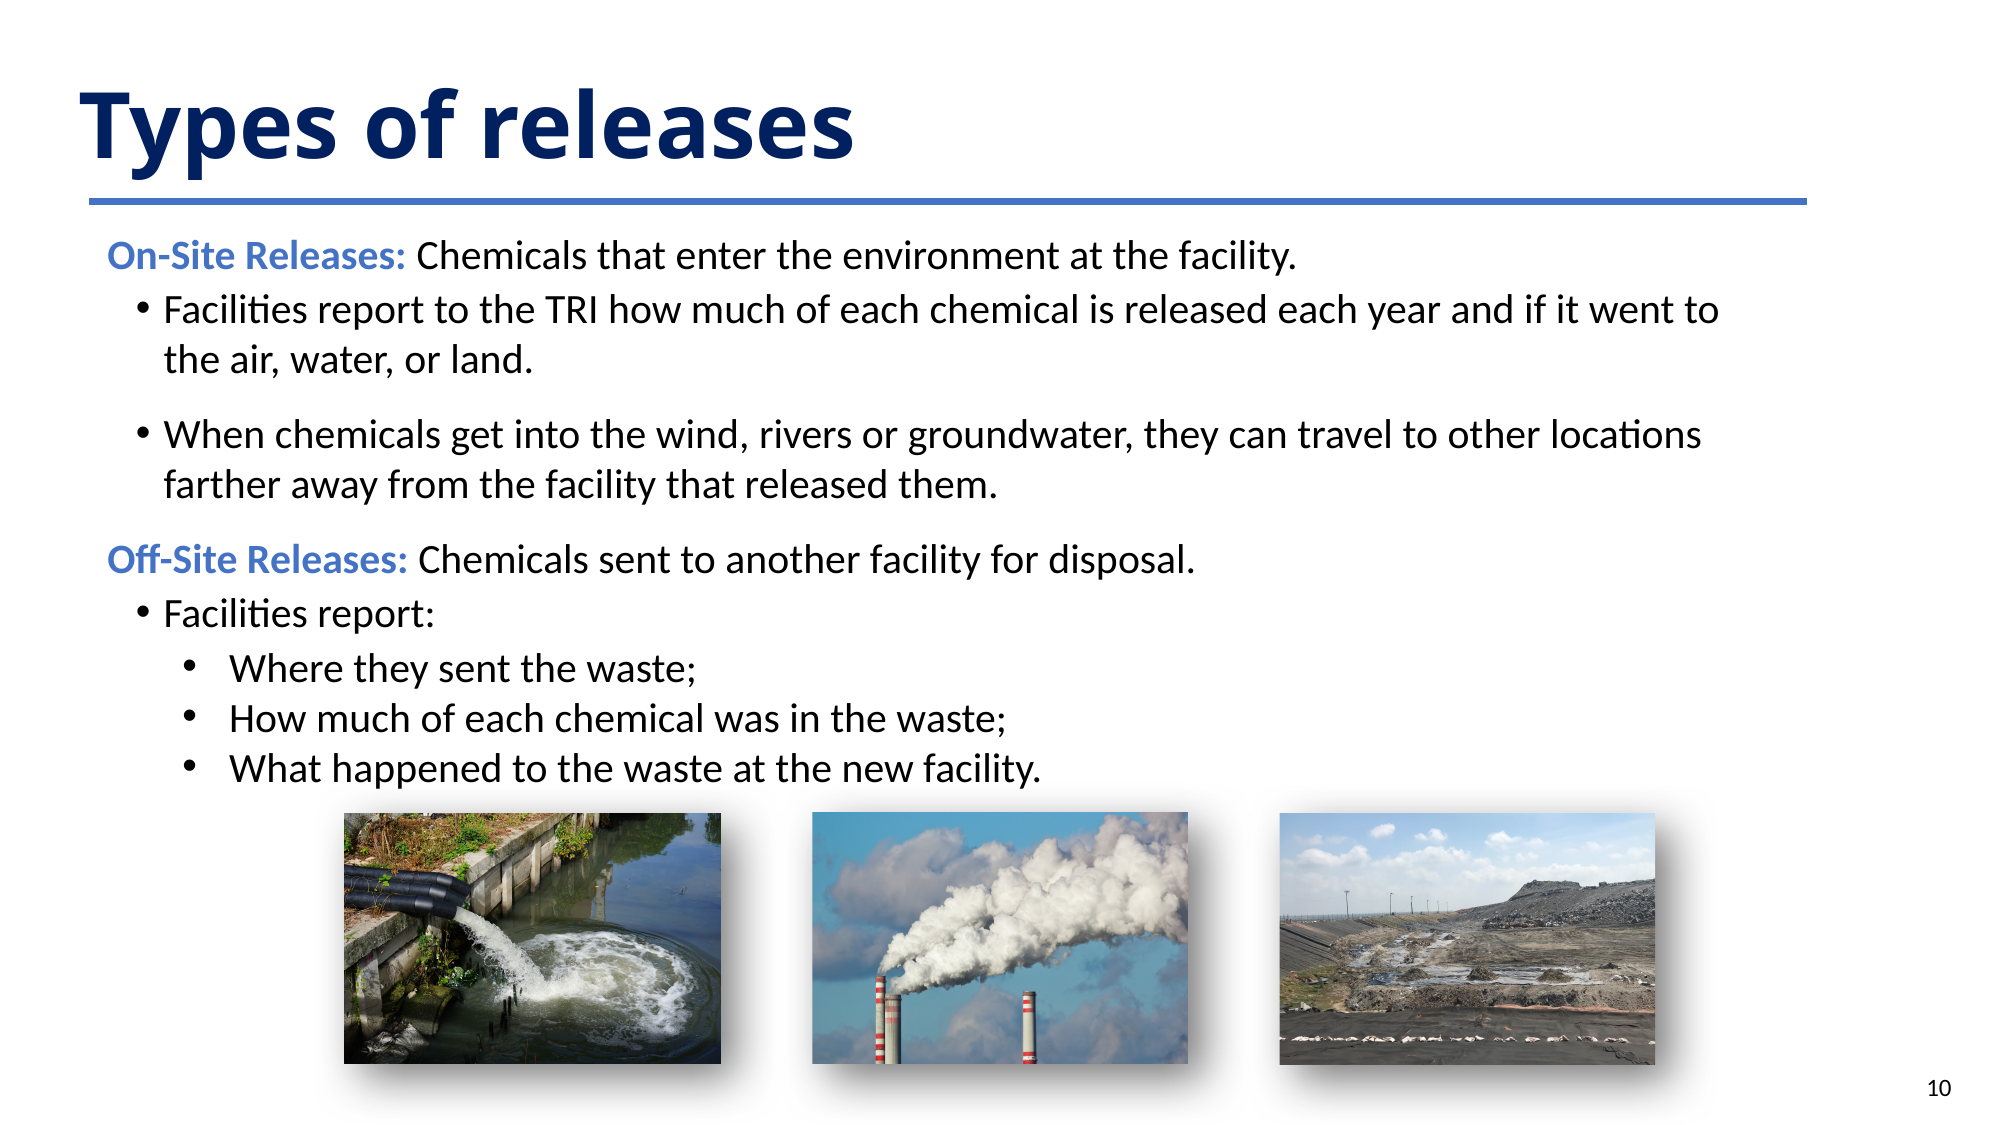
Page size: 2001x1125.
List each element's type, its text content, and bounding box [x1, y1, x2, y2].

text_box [344, 812, 1655, 1065]
text_box 10 [1830, 1064, 1967, 1123]
title Types of releases [63, 59, 1918, 199]
text_box On-Site Releases: Chemicals that enter the environment at the facility. Facilities report to the TRI how much of each chemical is released each year and if it went to the air, water, or land. When chemicals get into the wind, rivers or groundwater, they can travel to other locations farther away from the facility that released them. Off-Site Releases: Chemicals sent to another facility for disposal. Facilities report: Where they sent the waste; How much of each chemical was in the waste; What happened to the waste at the new facility. [92, 220, 1767, 798]
